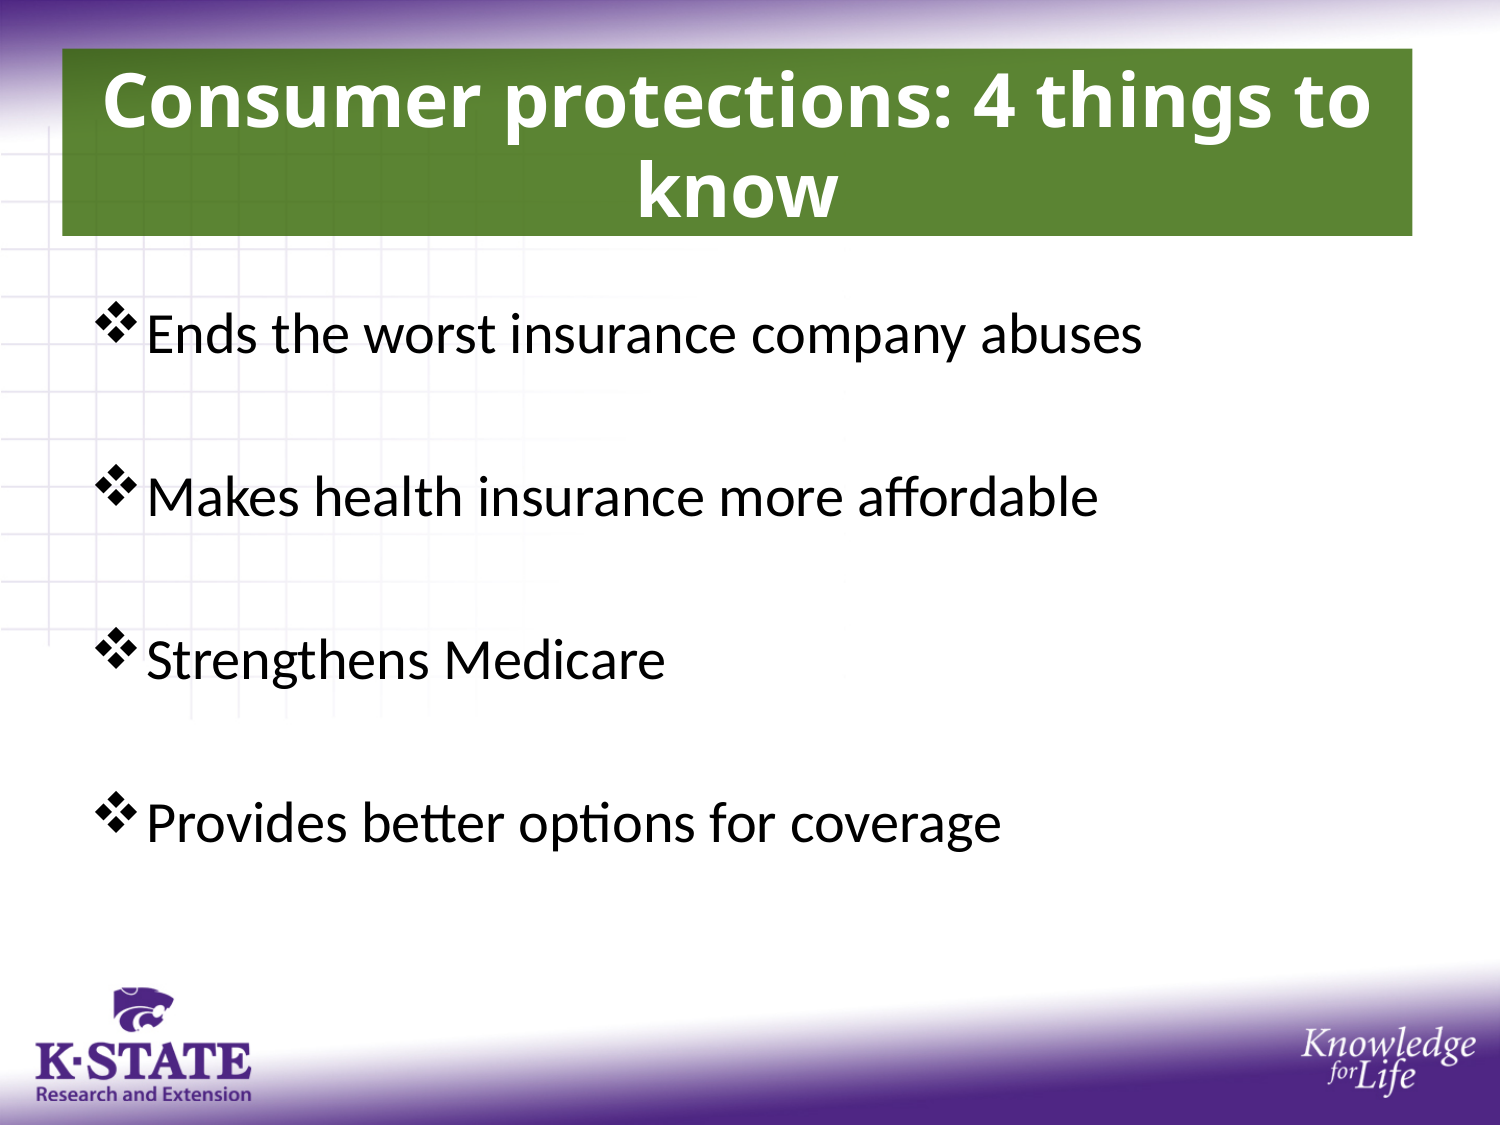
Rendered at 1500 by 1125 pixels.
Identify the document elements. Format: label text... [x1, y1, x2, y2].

list Ends the worst insurance company abuses Makes health insurance more affordable Strengthens Medicare Provides better options for coverage [75, 287, 1425, 1030]
picture [0, 0, 1500, 1125]
text_box Consumer protections: 4 things to know [62, 48, 1413, 236]
